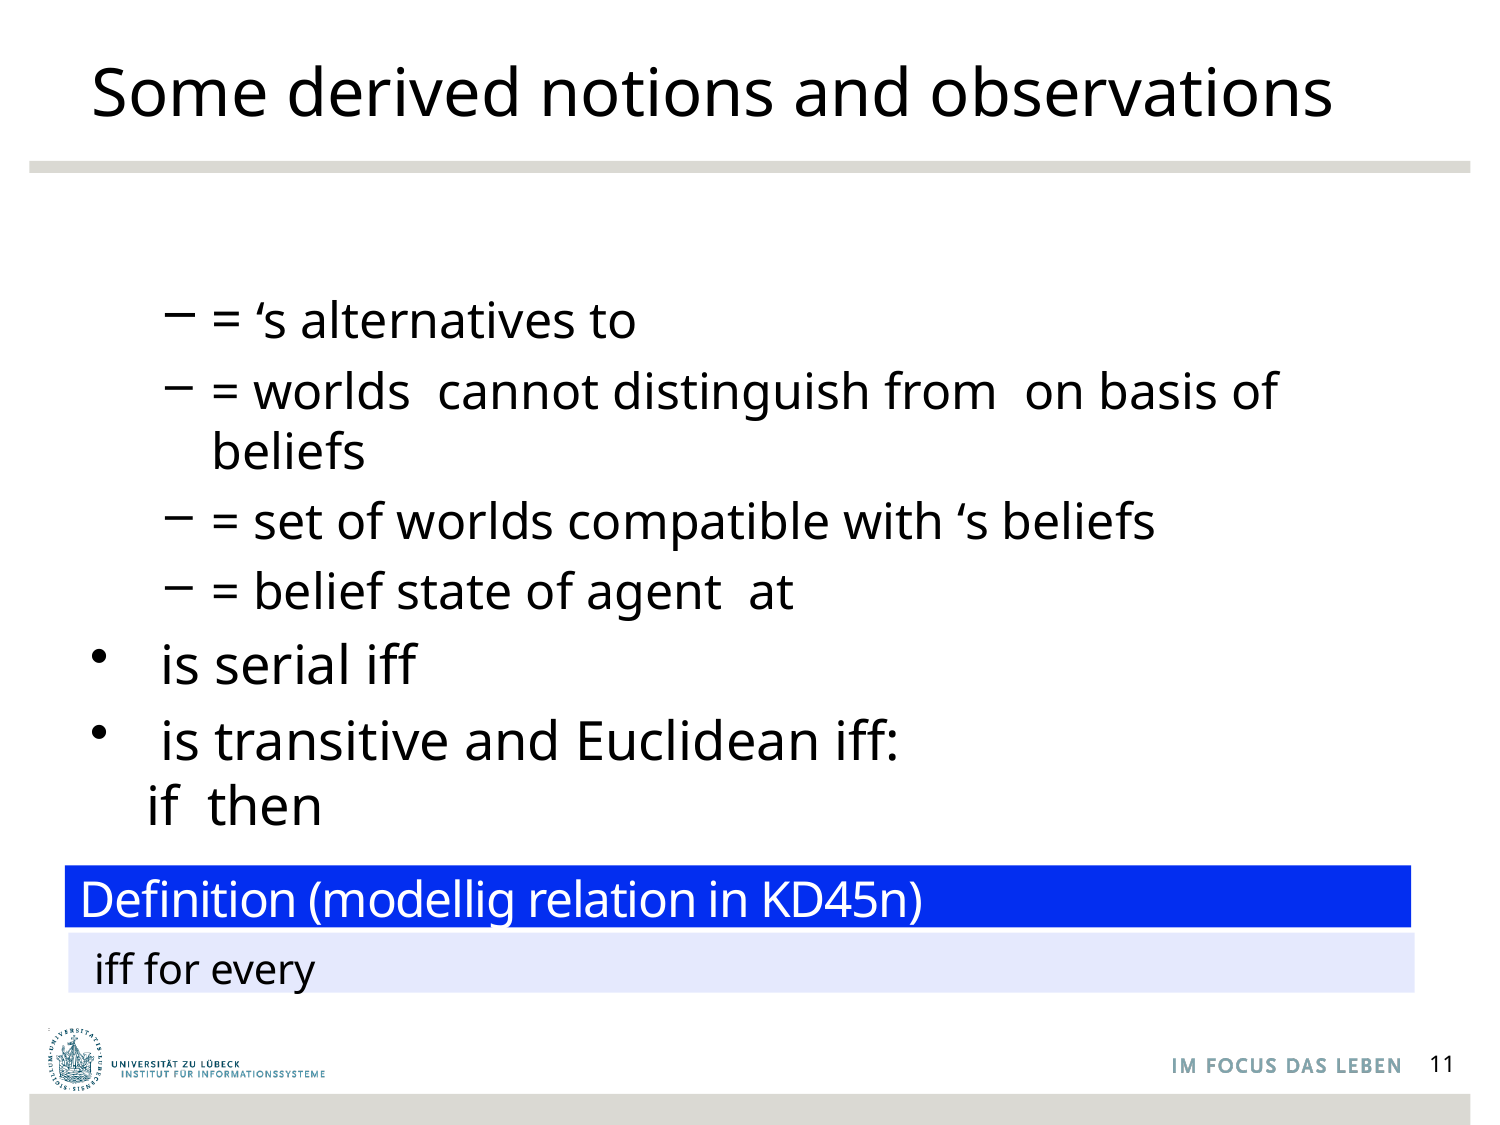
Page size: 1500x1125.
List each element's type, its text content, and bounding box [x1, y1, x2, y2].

title Some derived notions and observations [76, 42, 1427, 126]
picture [1173, 1058, 1305, 1073]
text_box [64, 865, 1416, 992]
slide_number 11 [1305, 1050, 1471, 1083]
